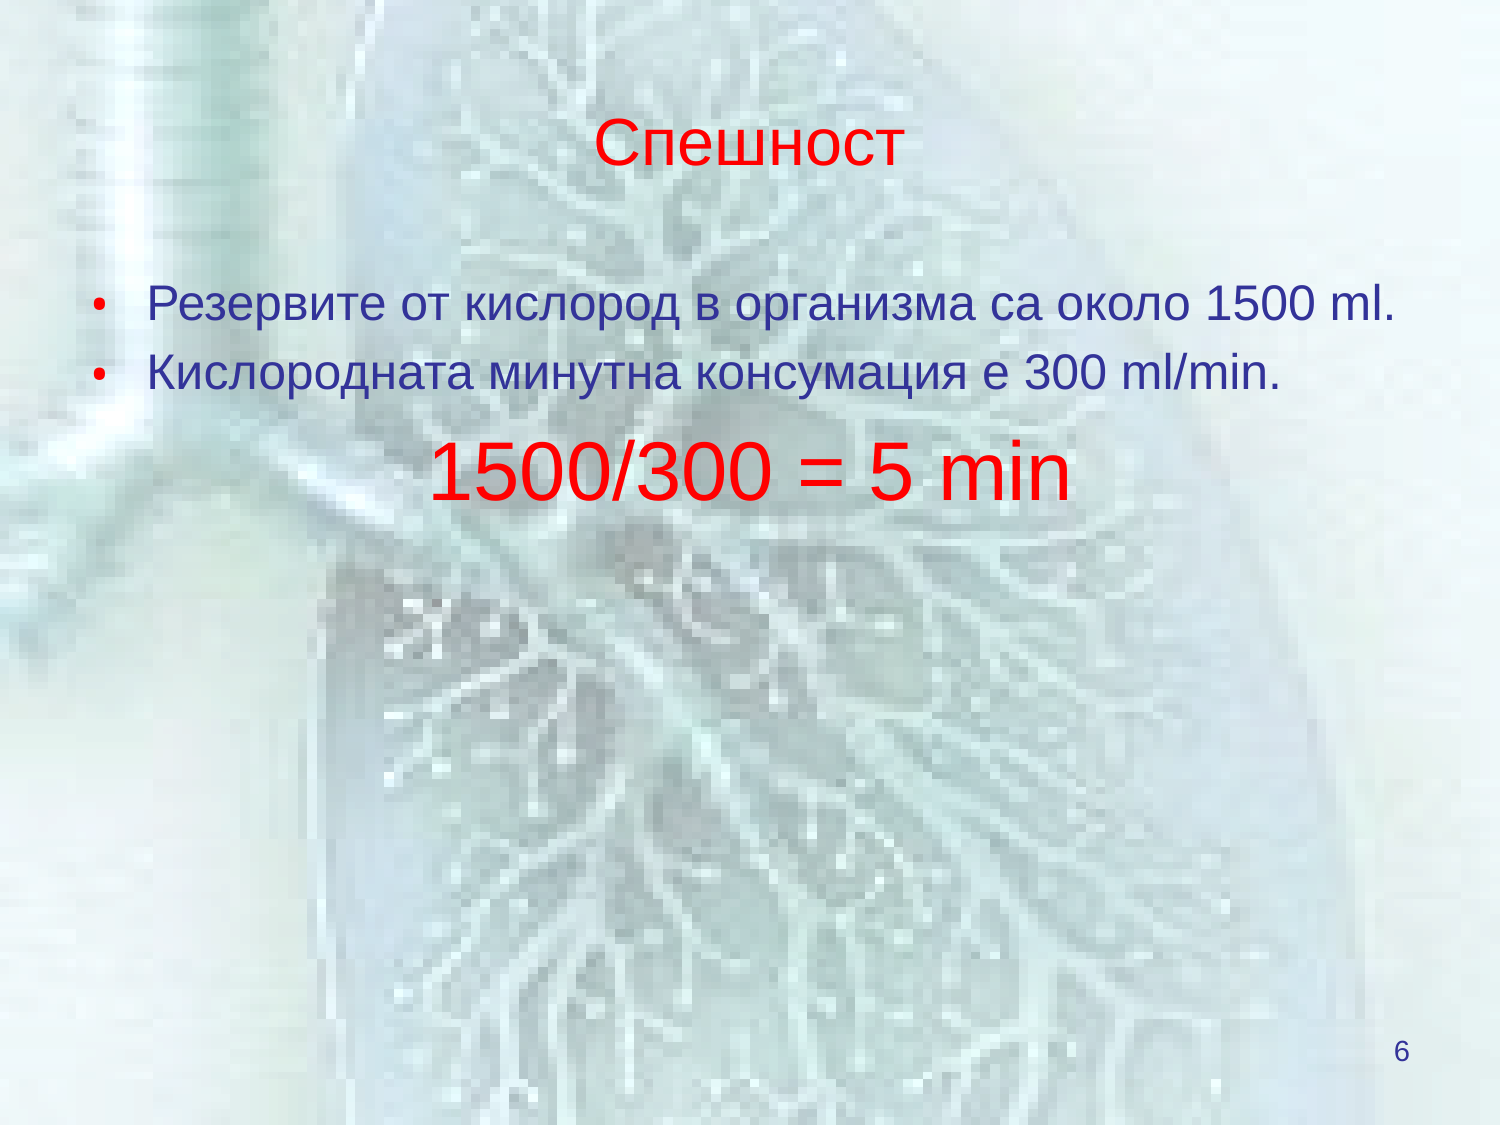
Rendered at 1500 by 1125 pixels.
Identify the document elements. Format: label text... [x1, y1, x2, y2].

list Резервите от кислород в организма са около 1500 ml. Кислородната минутна консумация е 300 ml/min. 1500/300 = 5 min [75, 262, 1425, 1005]
picture [0, 0, 1500, 1125]
slide_number 6 [1074, 1024, 1425, 1103]
title Спешност [75, 45, 1425, 233]
